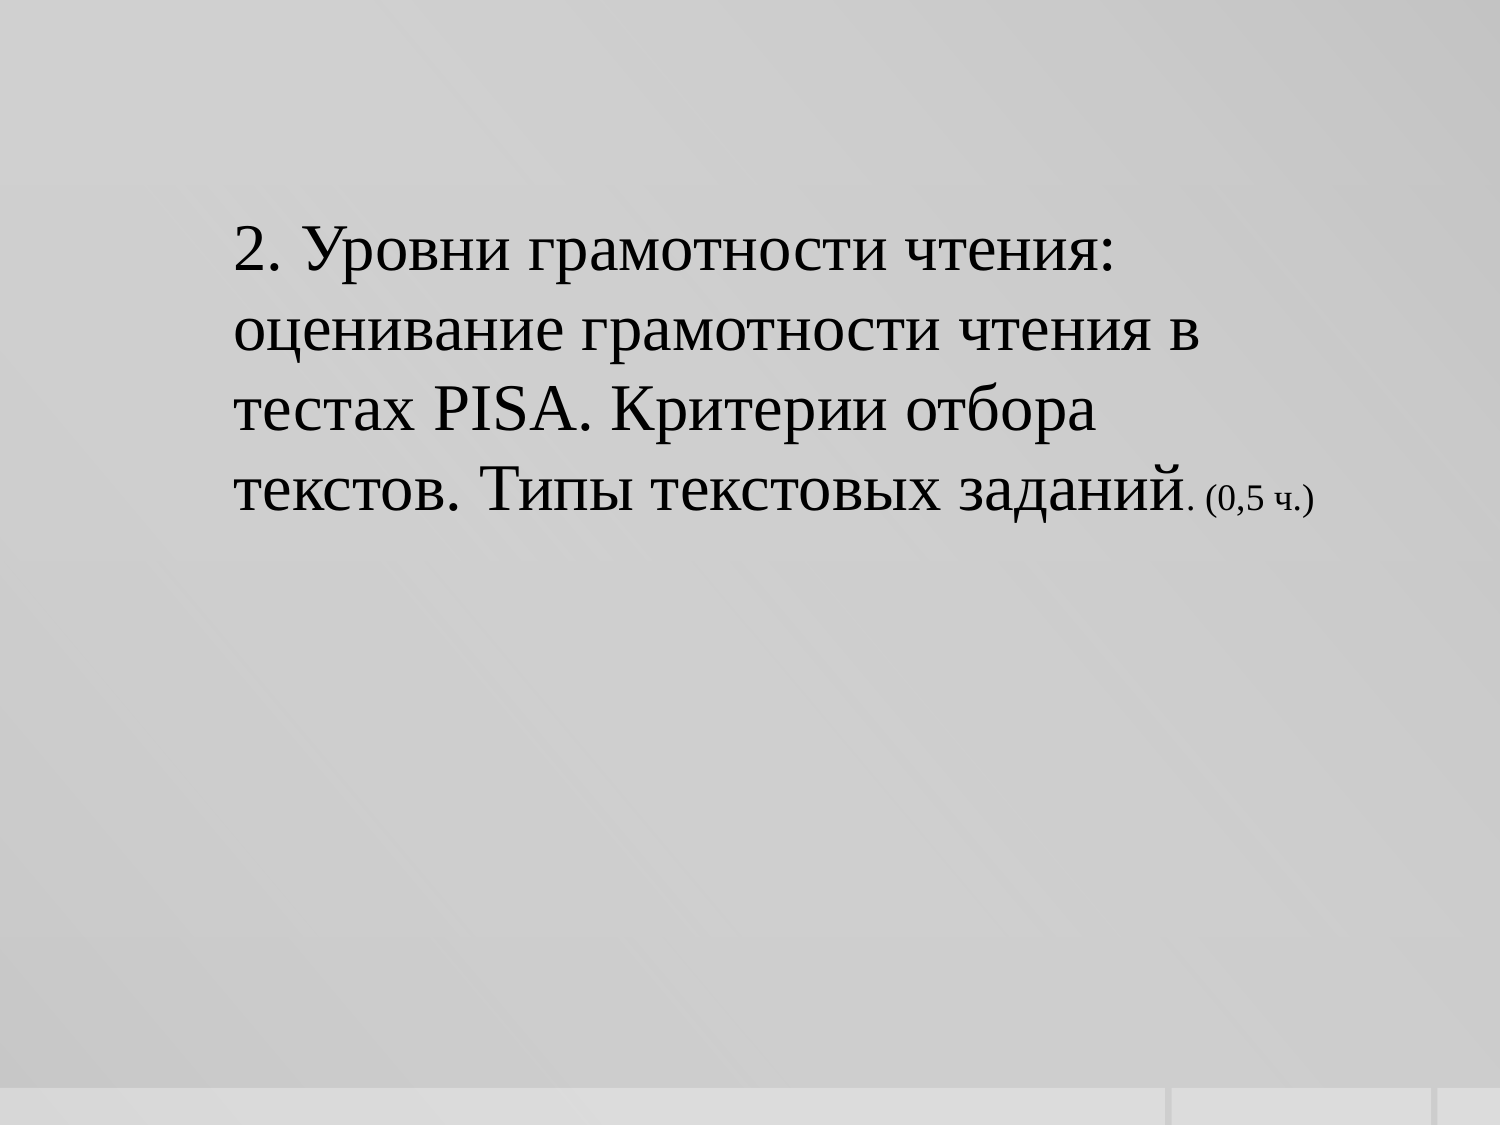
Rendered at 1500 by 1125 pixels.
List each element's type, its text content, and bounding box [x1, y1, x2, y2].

text_box 2. Уровни грамотности чтения: оценивание грамотности чтения в тестах PISA. Критерии отбора текстов. Типы текстовых заданий. (0,5 ч.) [218, 196, 1341, 531]
